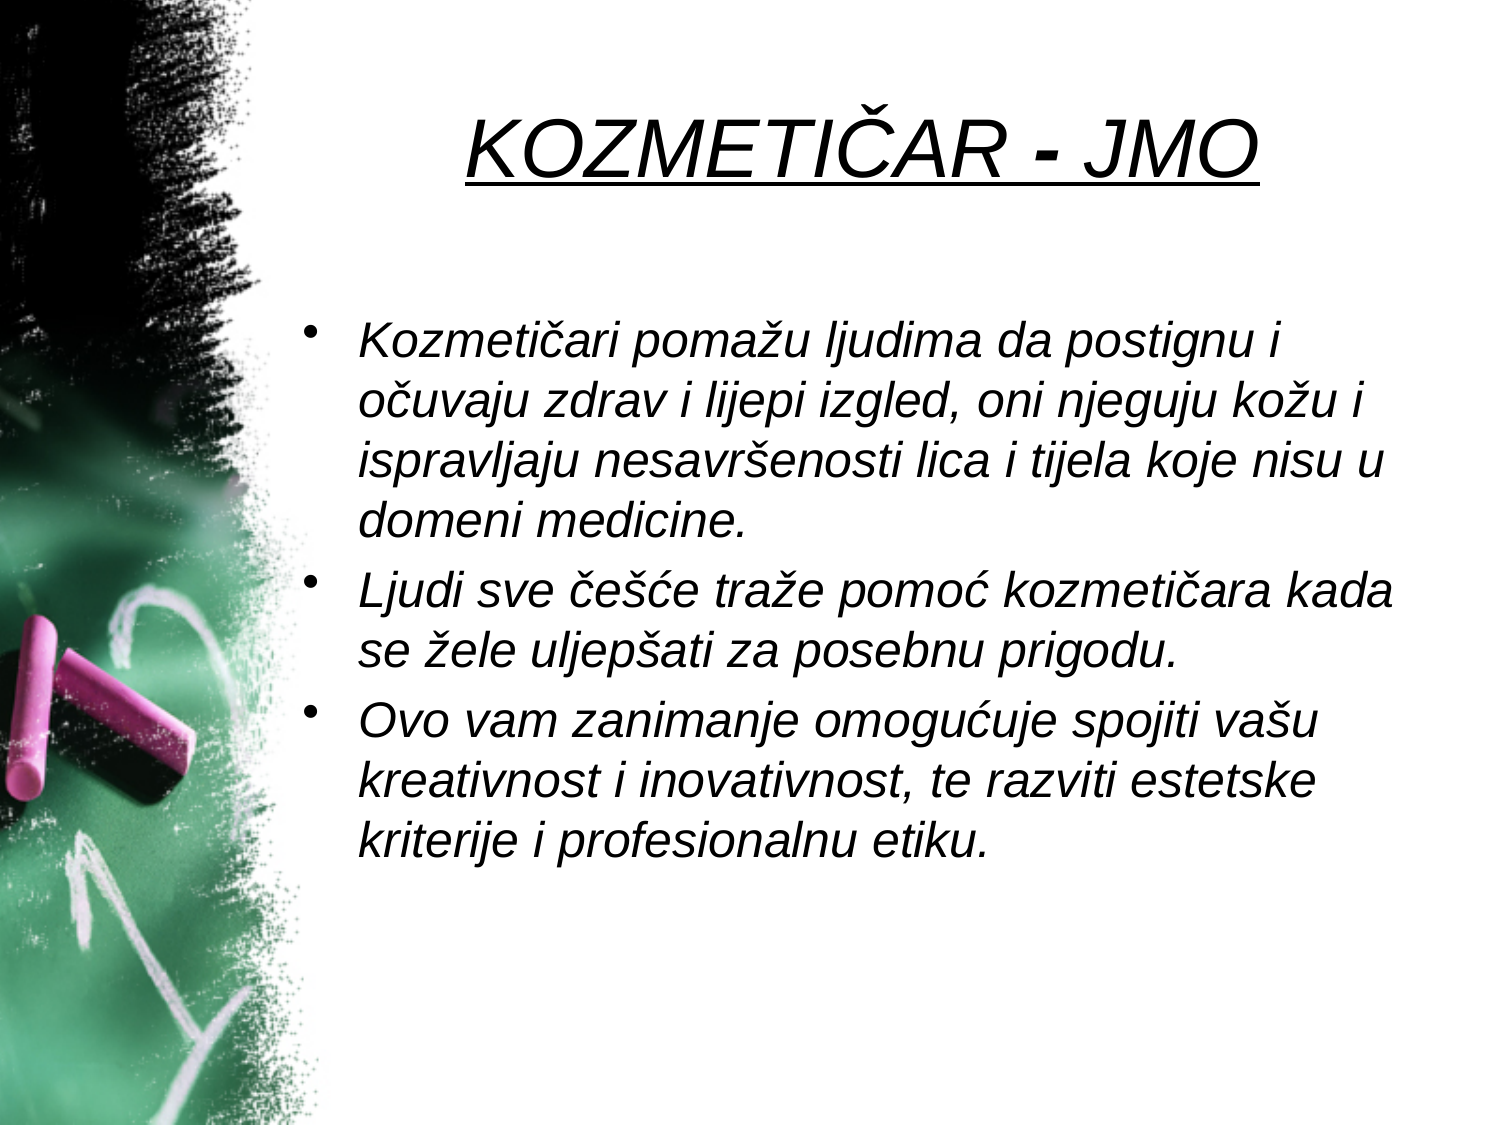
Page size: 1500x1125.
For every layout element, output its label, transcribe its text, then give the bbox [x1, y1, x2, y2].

list Kozmetičari pomažu ljudima da postignu i očuvaju zdrav i lijepi izgled, oni njeguju kožu i ispravljaju nesavršenosti lica i tijela koje nisu u domeni medicine. Ljudi sve češće traže pomoć kozmetičara kada se žele uljepšati za posebnu prigodu. Ovo vam zanimanje omogućuje spojiti vašu kreativnost i inovativnost, te razviti estetske kriterije i profesionalnu etiku. [287, 299, 1438, 1051]
title KOZMETIČAR - JMO [287, 74, 1438, 213]
picture [0, 0, 1500, 1125]
